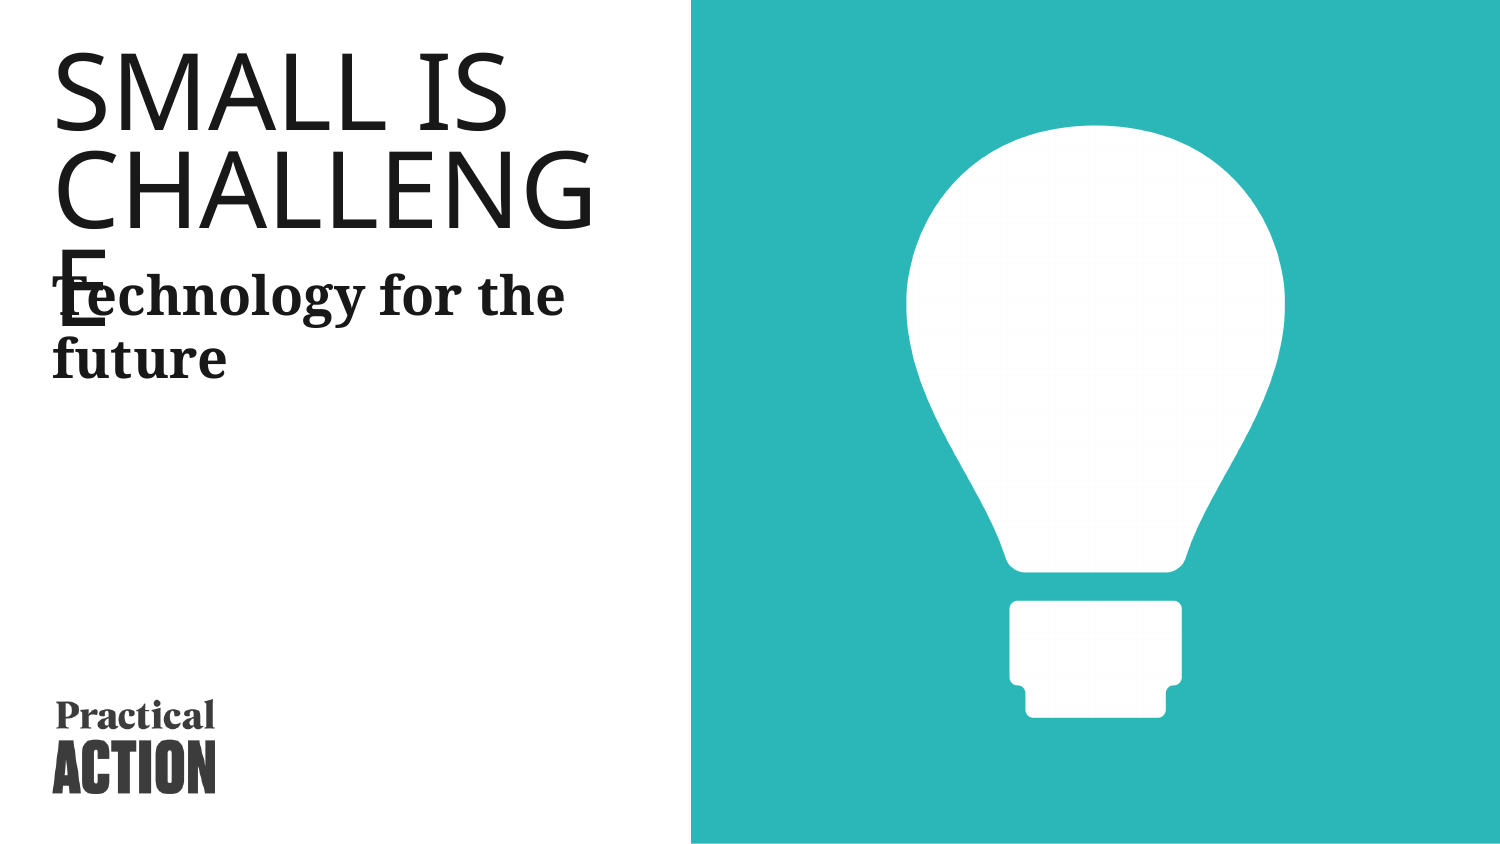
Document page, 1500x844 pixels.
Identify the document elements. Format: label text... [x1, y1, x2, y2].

picture [52, 699, 215, 794]
title SMALL IS ChallengE [52, 53, 621, 257]
picture [825, 0, 1366, 844]
list Technology for the future [52, 263, 623, 481]
